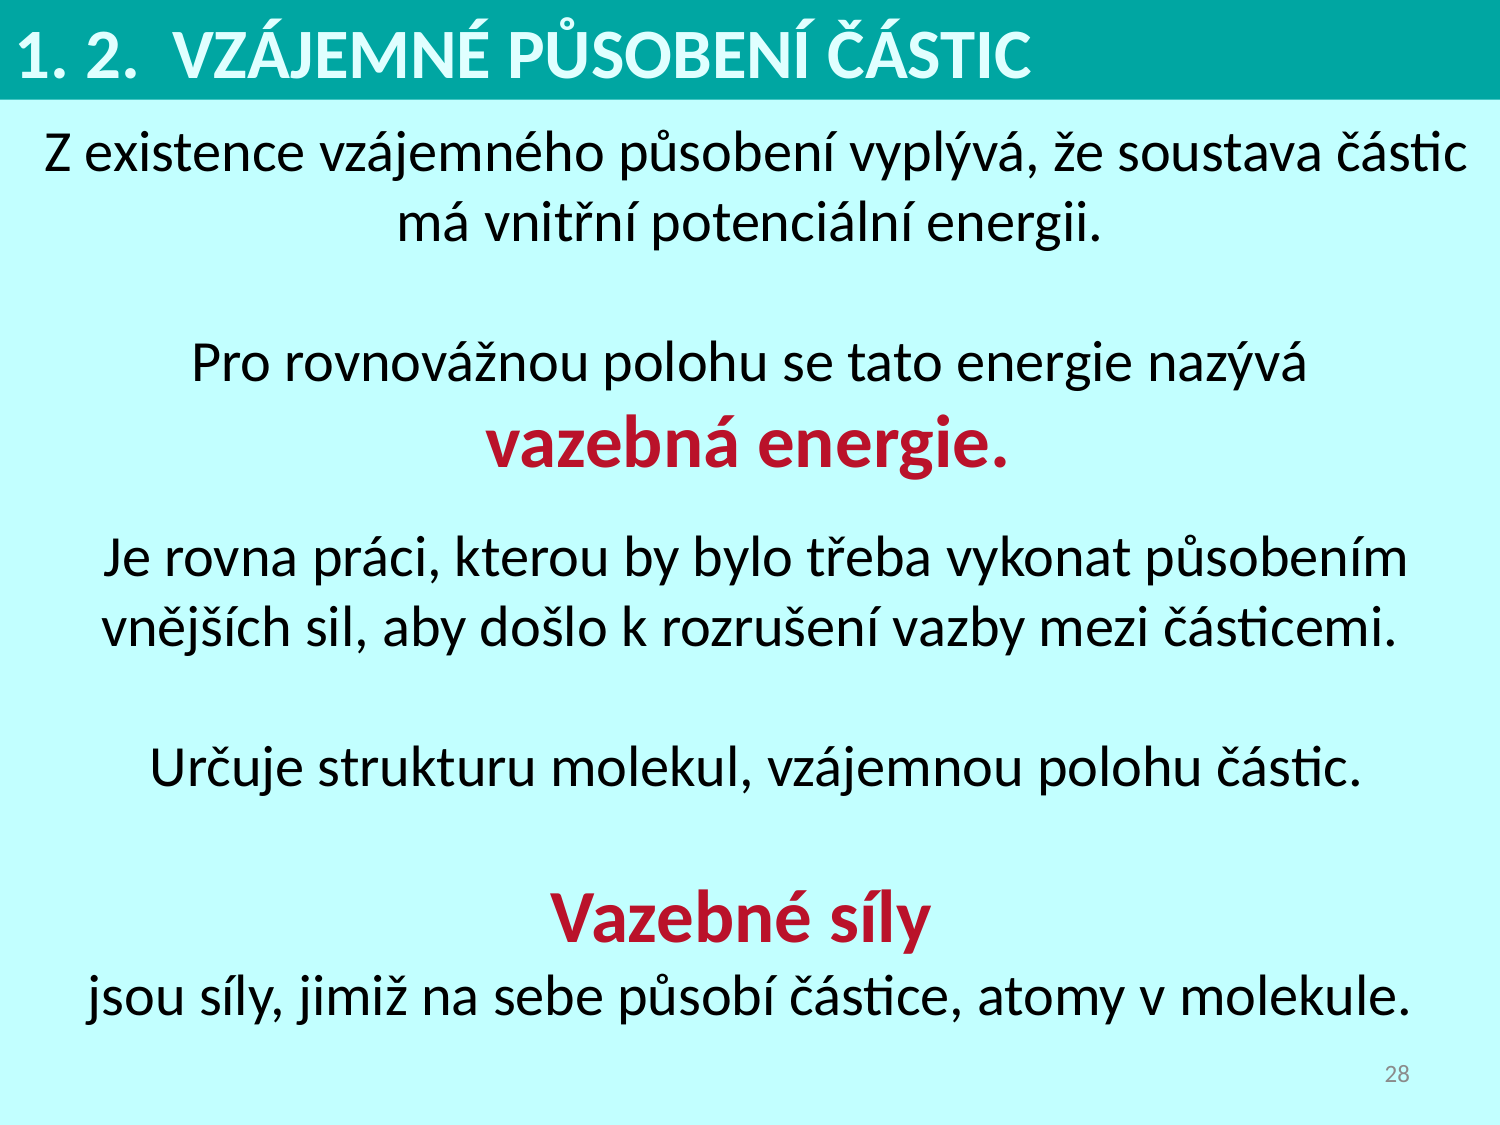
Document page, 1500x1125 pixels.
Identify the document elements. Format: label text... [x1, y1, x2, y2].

slide_number 28 [1074, 1042, 1425, 1103]
text_box Z existence vzájemného působení vyplývá, že soustava částic má vnitřní potenciální energii. Pro rovnovážnou polohu se tato energie nazývá vazebná energie. Je rovna práci, kterou by bylo třeba vykonat působením vnějších sil, aby došlo k rozrušení vazby mezi částicemi. Určuje strukturu molekul, vzájemnou polohu částic. Vazebné síly jsou síly, jimiž na sebe působí částice, atomy v molekule. [0, 105, 1500, 1035]
text_box 1. 2. VZÁJEMNÉ PŮSOBENÍ ČÁSTIC [0, 0, 1500, 100]
